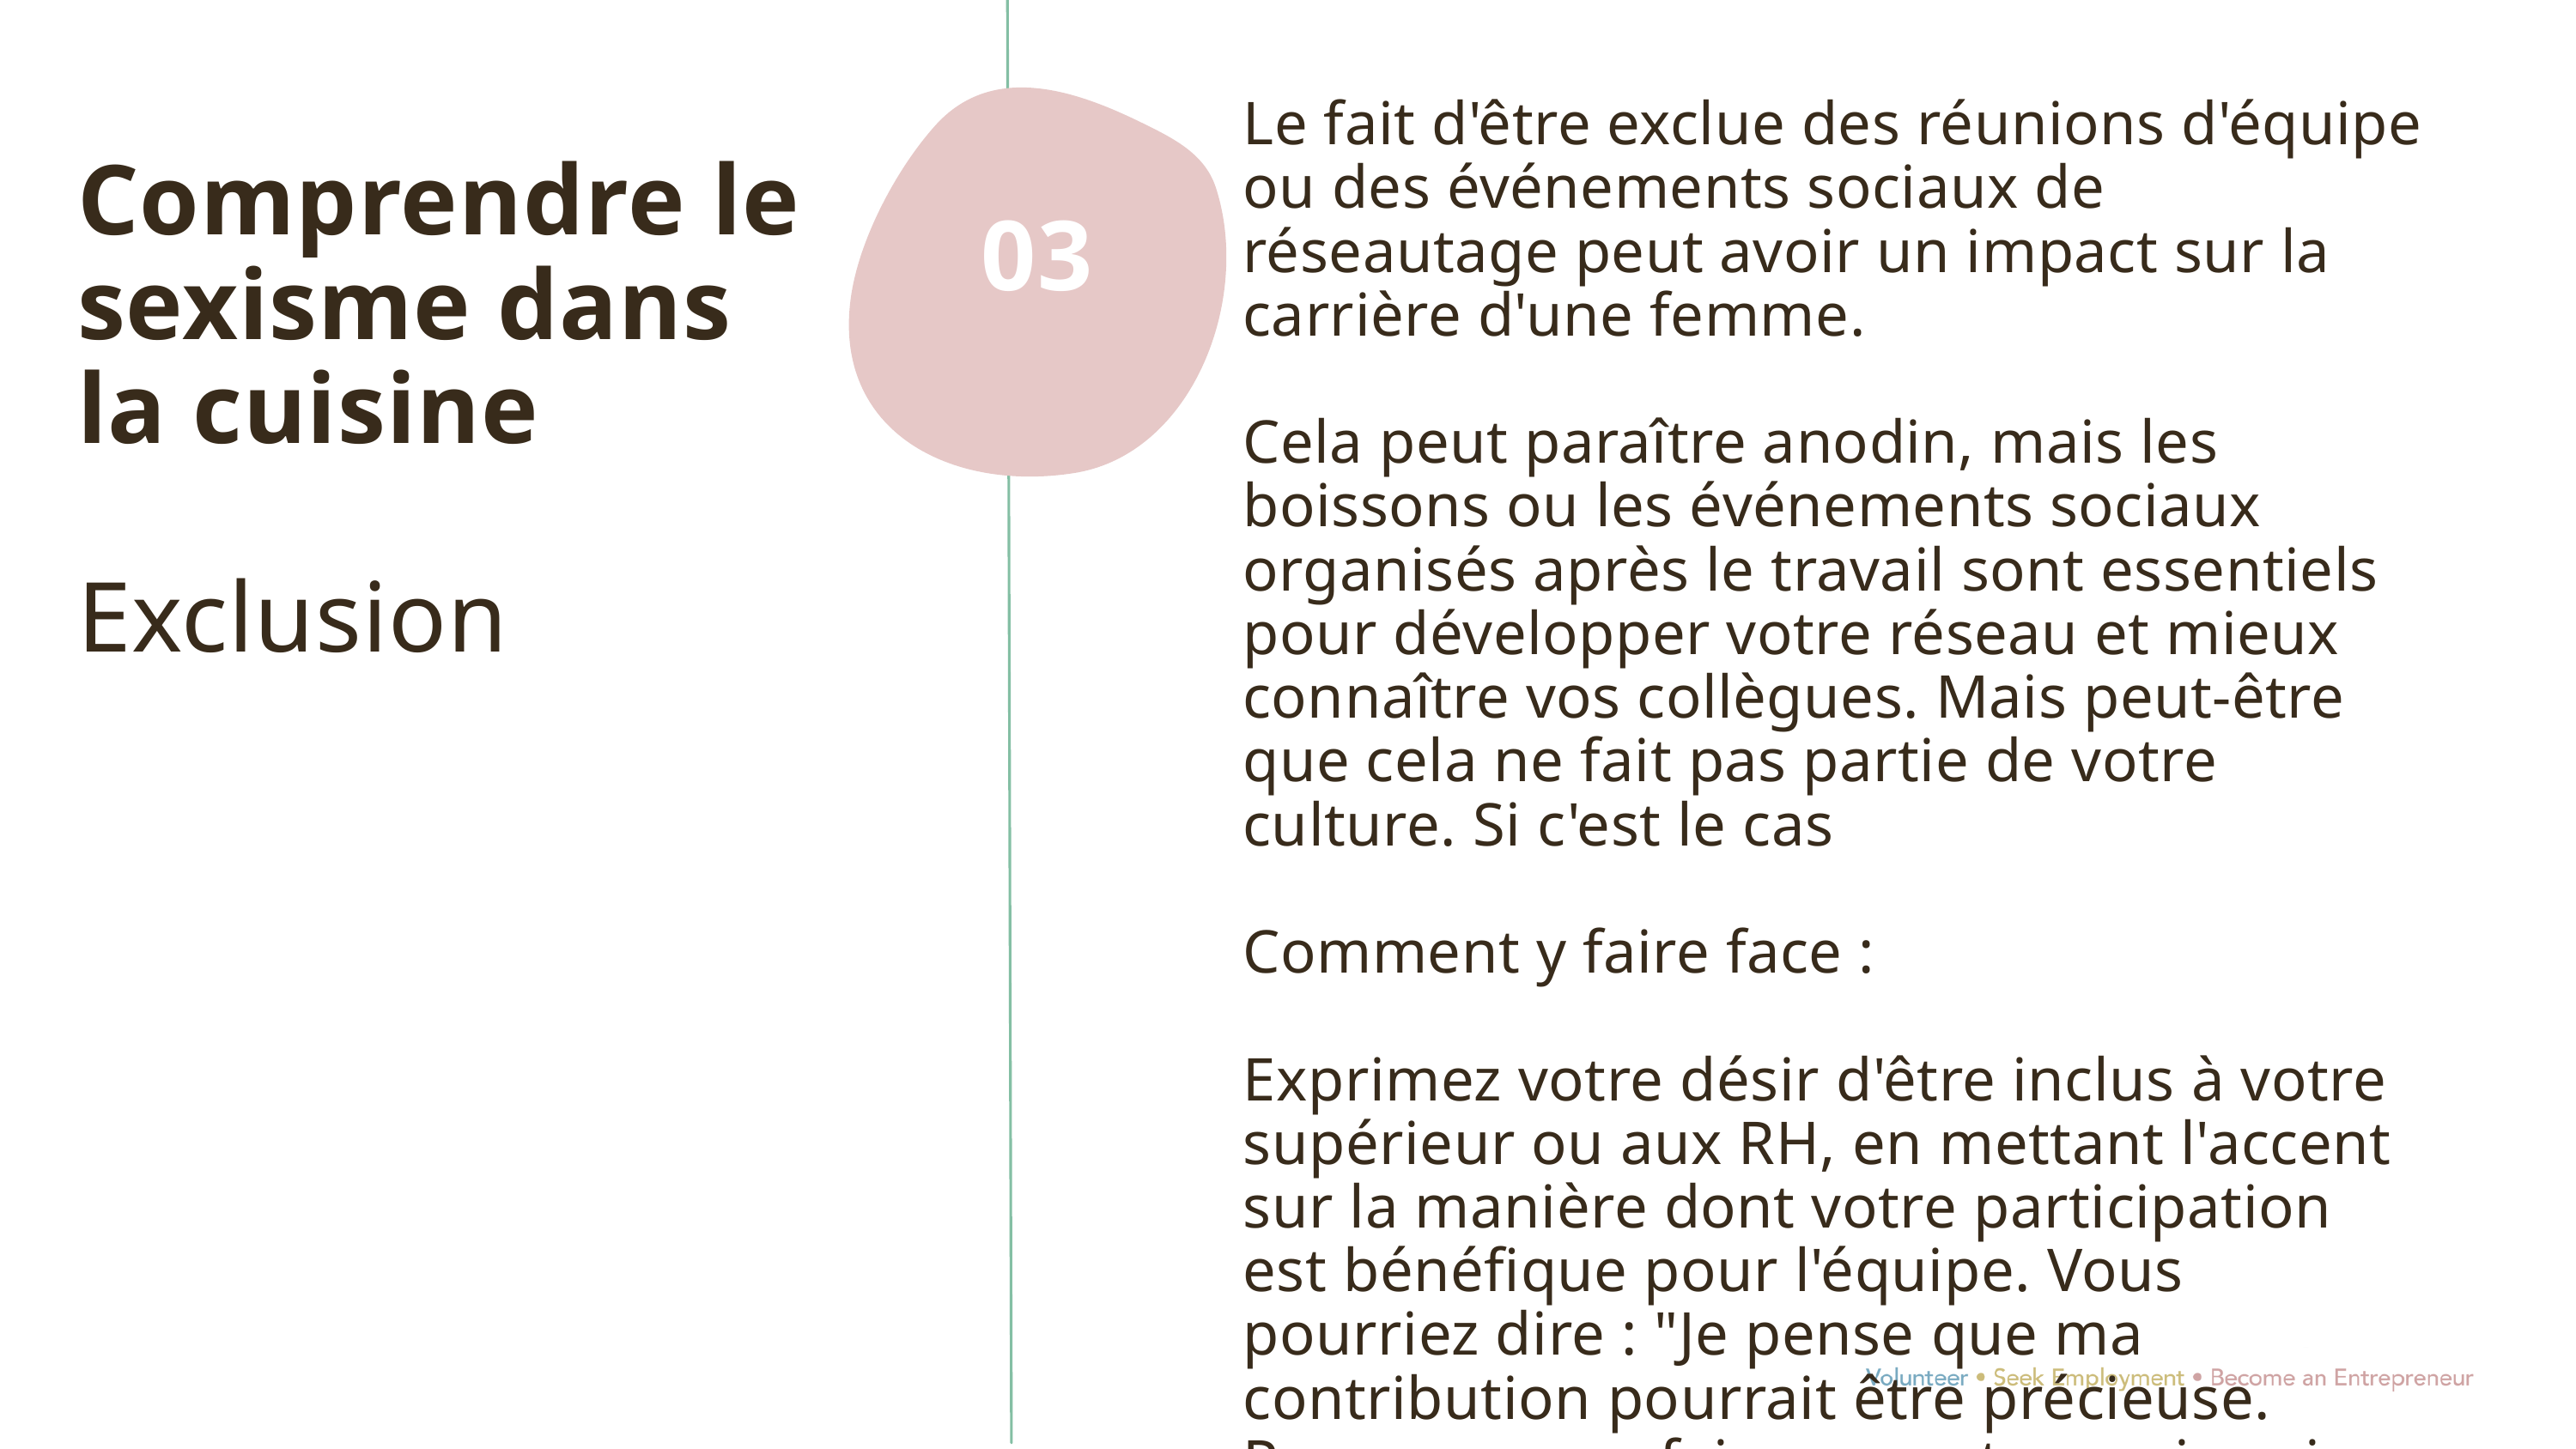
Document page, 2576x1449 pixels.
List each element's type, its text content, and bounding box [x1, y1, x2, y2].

text_box [2432, 1347, 2538, 1421]
text_box Le fait d'être exclue des réunions d'équipe ou des événements sociaux de réseautage peut avoir un impact sur la carrière d'une femme. Cela peut paraître anodin, mais les boissons ou les événements sociaux organisés après le travail sont essentiels pour développer votre réseau et mieux connaître vos collègues. Mais peut-être que cela ne fait pas partie de votre culture. Si c'est le cas Comment y faire face : Exprimez votre désir d'être inclus à votre supérieur ou aux RH, en mettant l'accent sur la manière dont votre participation est bénéfique pour l'équipe. Vous pourriez dire : "Je pense que ma contribution pourrait être précieuse. Pouvons-nous faire en sorte que je sois inclus dans les discussions futures ?" [1242, 93, 2432, 1449]
text_box Comprendre le sexisme dans la cuisine Exclusion [76, 149, 838, 672]
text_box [848, 87, 1227, 477]
